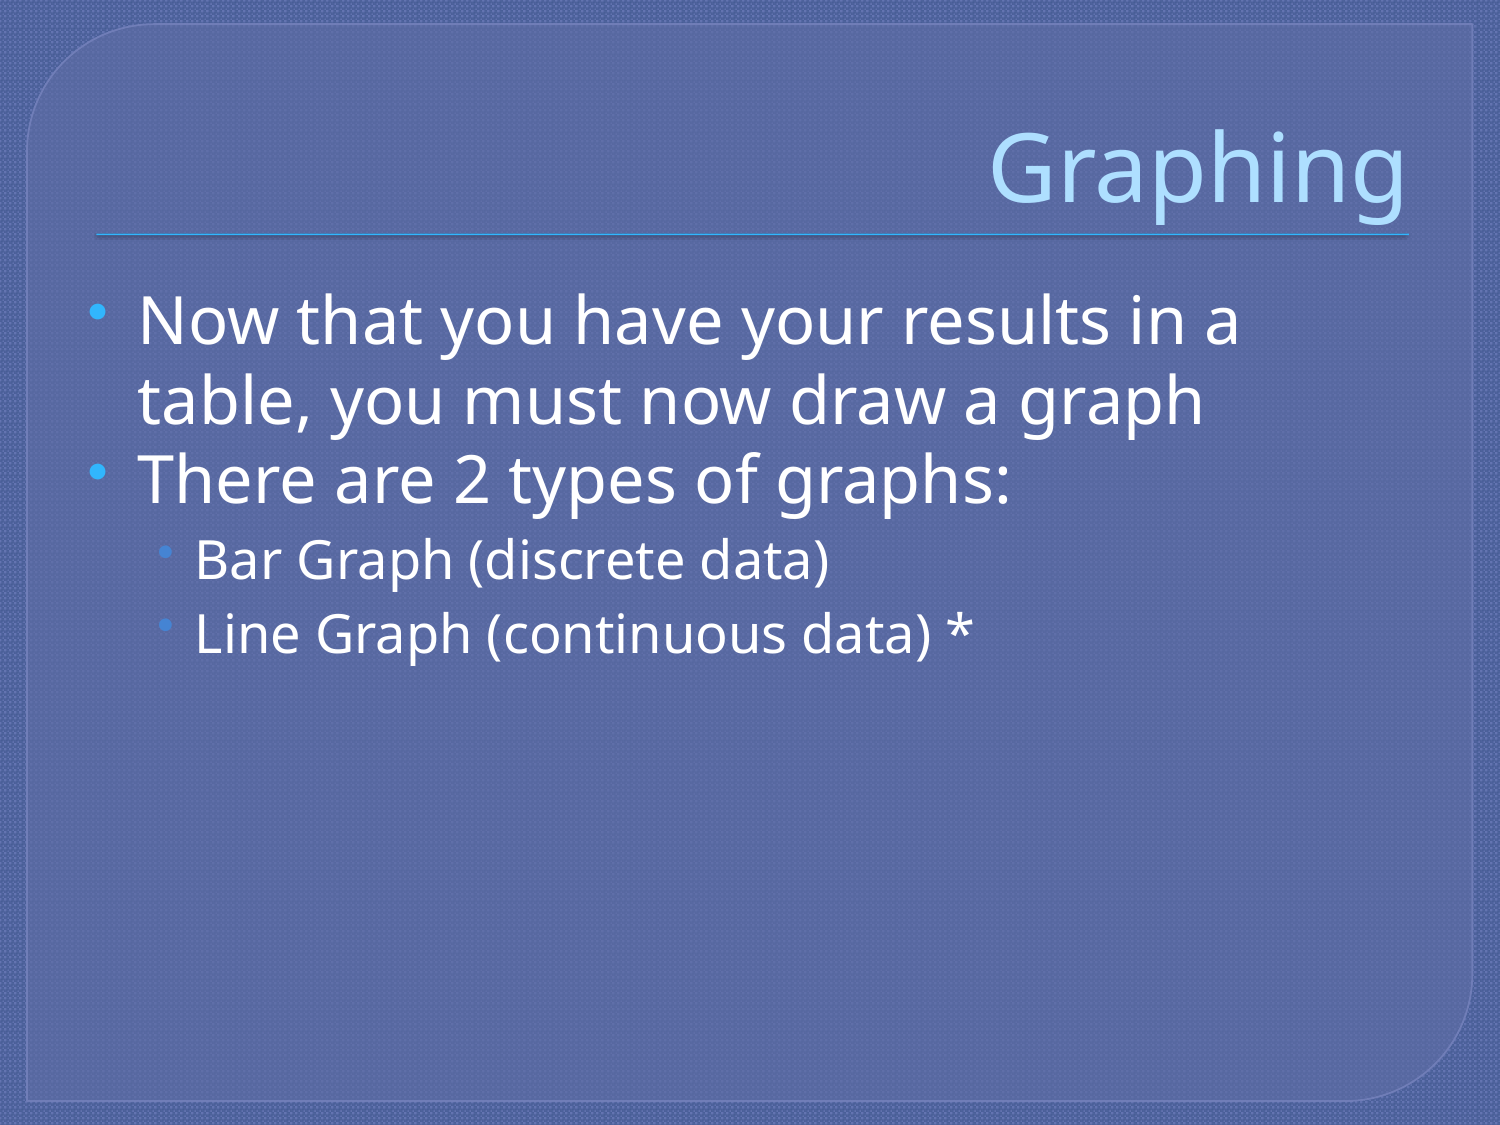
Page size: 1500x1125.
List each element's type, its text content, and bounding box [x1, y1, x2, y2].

list Now that you have your results in a table, you must now draw a graph There are 2 types of graphs: Bar Graph (discrete data) Line Graph (continuous data) * [75, 270, 1425, 1013]
title Graphing [75, 41, 1425, 230]
